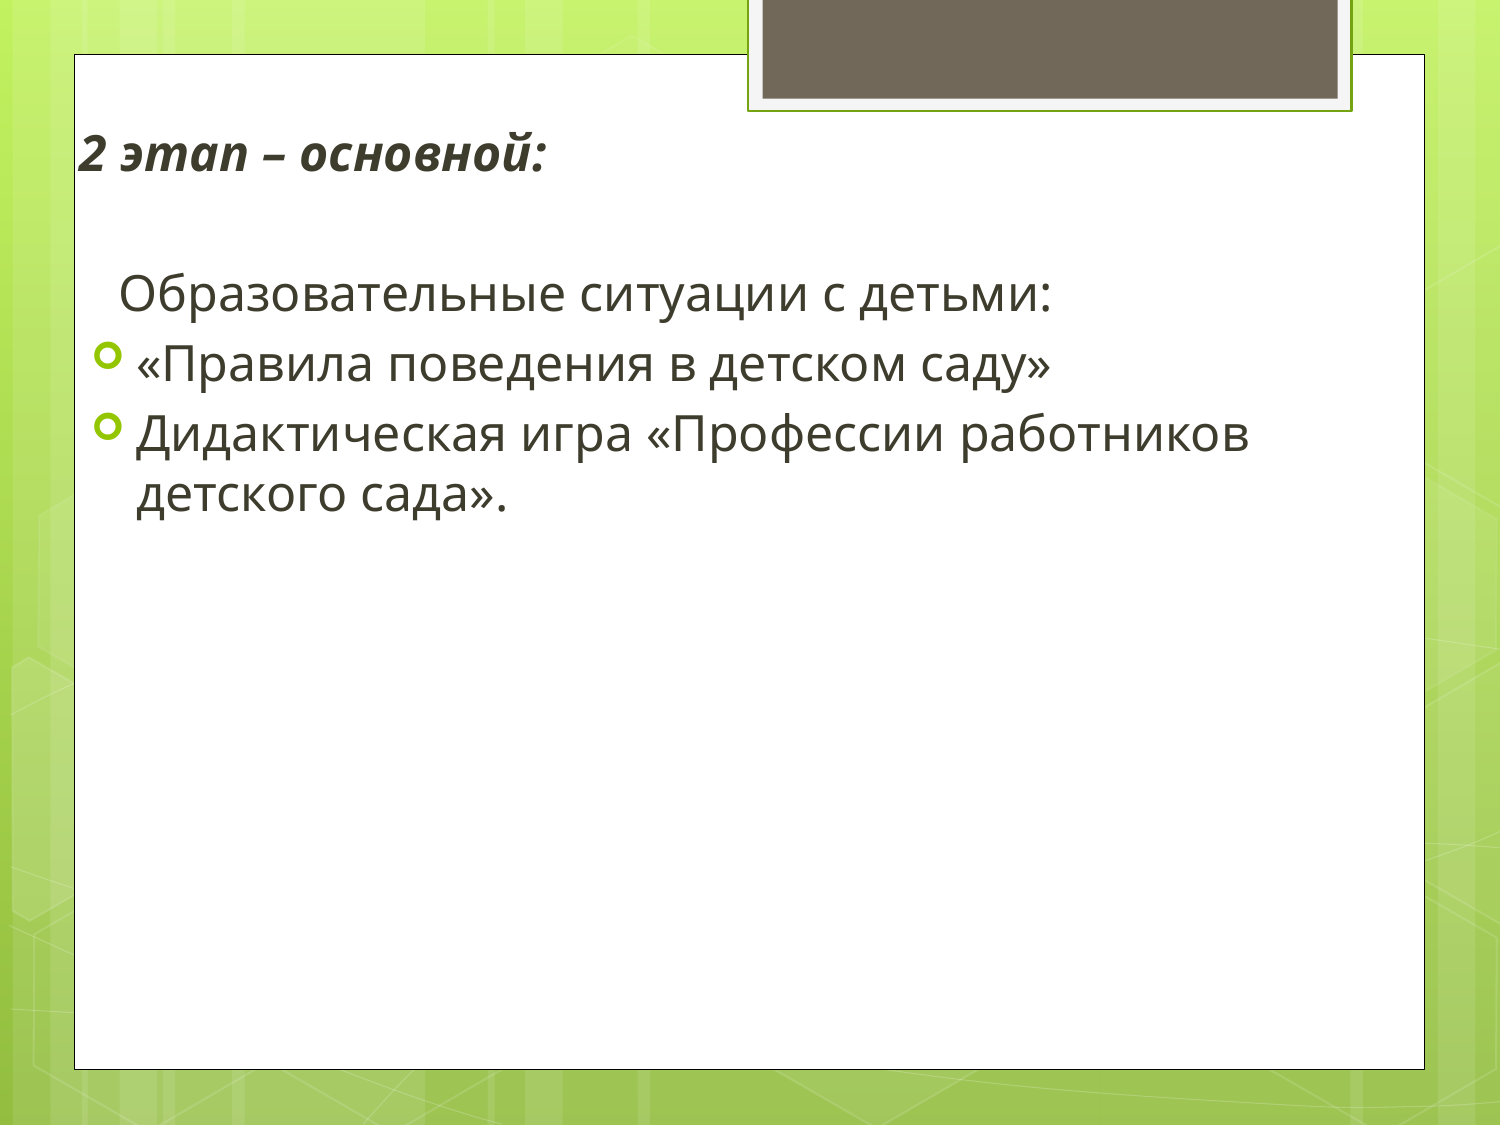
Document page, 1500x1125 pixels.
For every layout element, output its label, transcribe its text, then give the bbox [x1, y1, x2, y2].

list 2 этап – основной: Образовательные ситуации с детьми: «Правила поведения в детском саду» Дидактическая игра «Профессии работников детского сада». [64, 113, 1415, 786]
